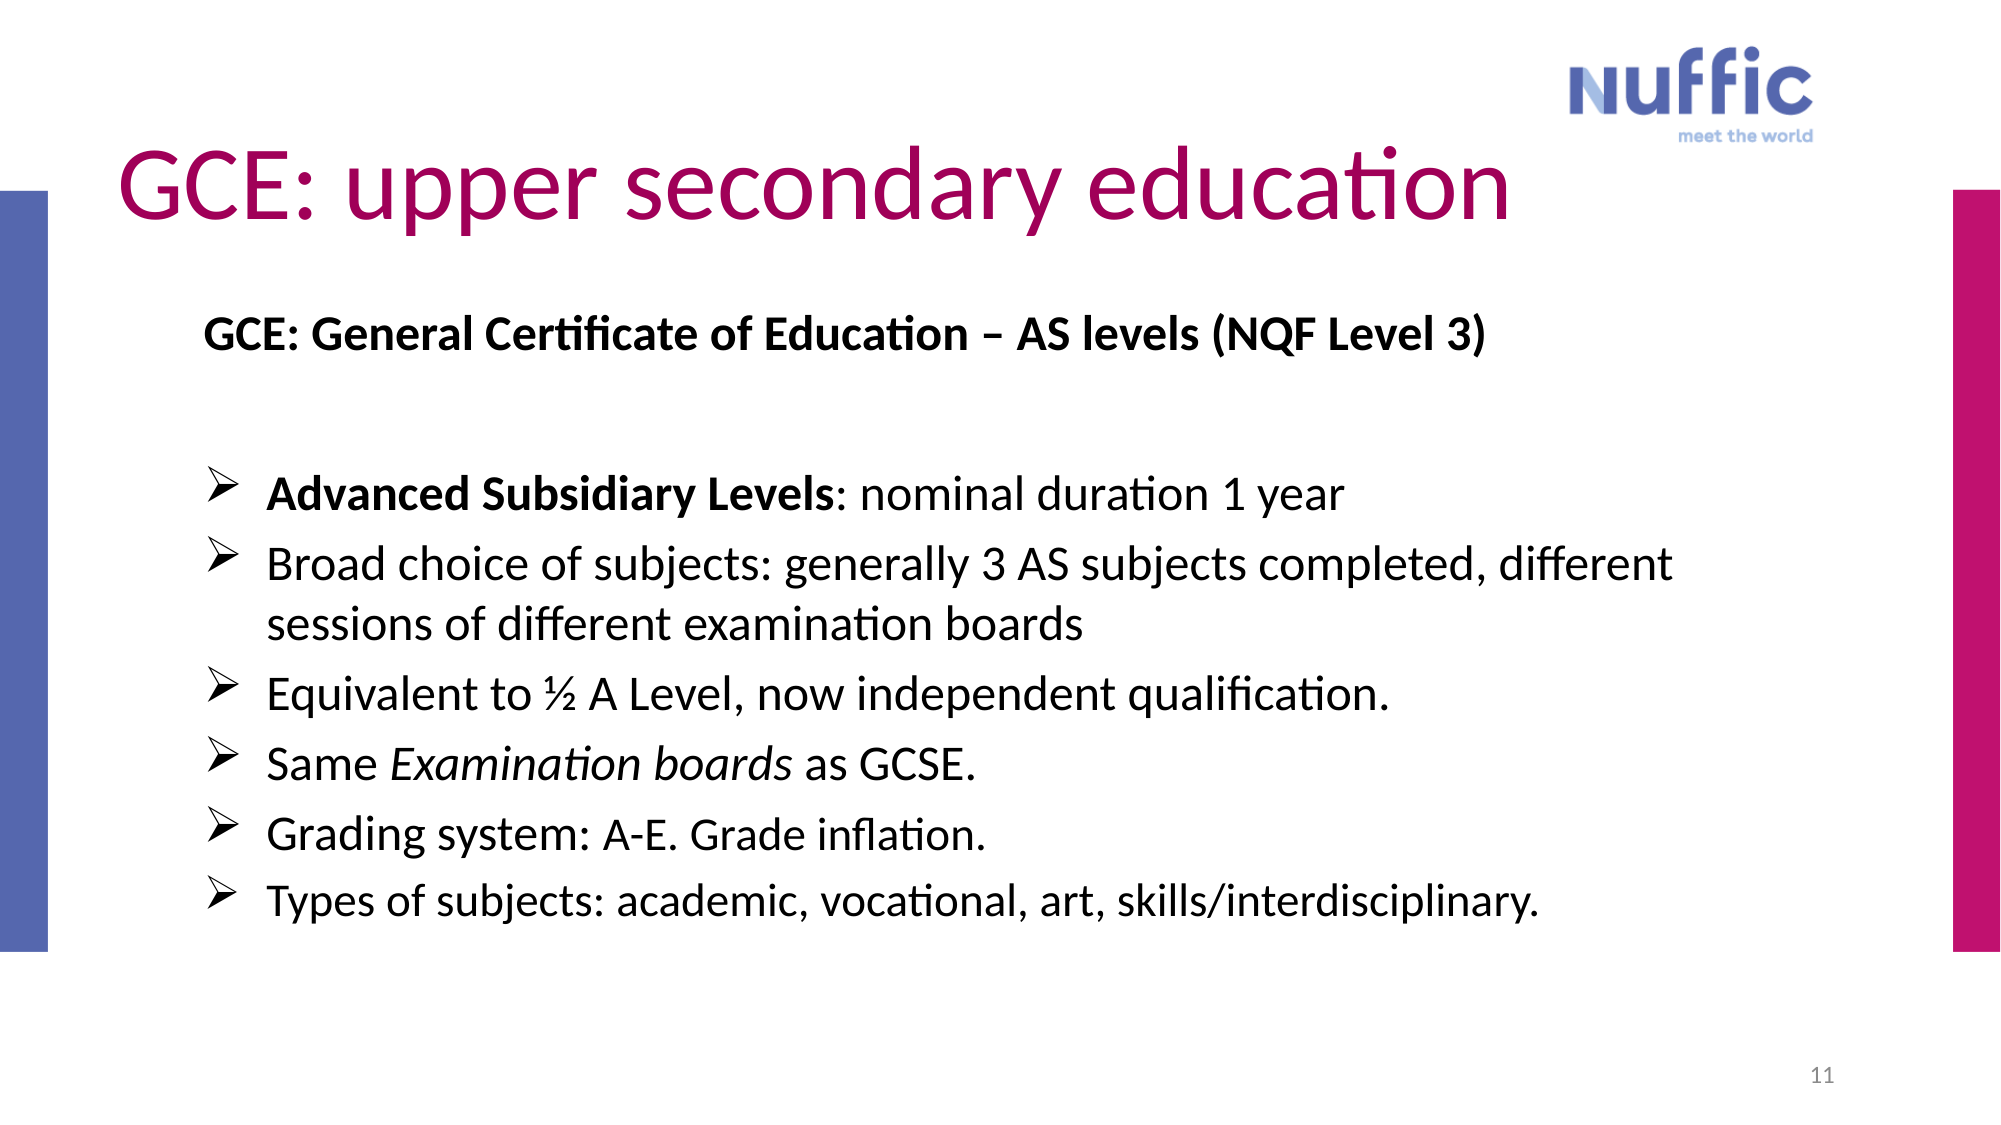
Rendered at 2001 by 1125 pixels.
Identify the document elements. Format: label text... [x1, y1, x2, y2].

title GCE: upper secondary education [117, 114, 1901, 351]
picture [0, 0, 2001, 1125]
list GCE: General Certificate of Education – AS levels (NQF Level 3) Advanced Subsidiary Levels: nominal duration 1 year Broad choice of subjects: generally 3 AS subjects completed, different sessions of different examination boards Equivalent to ½ A Level, now independent qualification. Same Examination boards as GCSE. Grading system: A-E. Grade inflation. Types of subjects: academic, vocational, art, skills/interdisciplinary. [63, 293, 1834, 1038]
slide_number 11 [1633, 1034, 1850, 1113]
